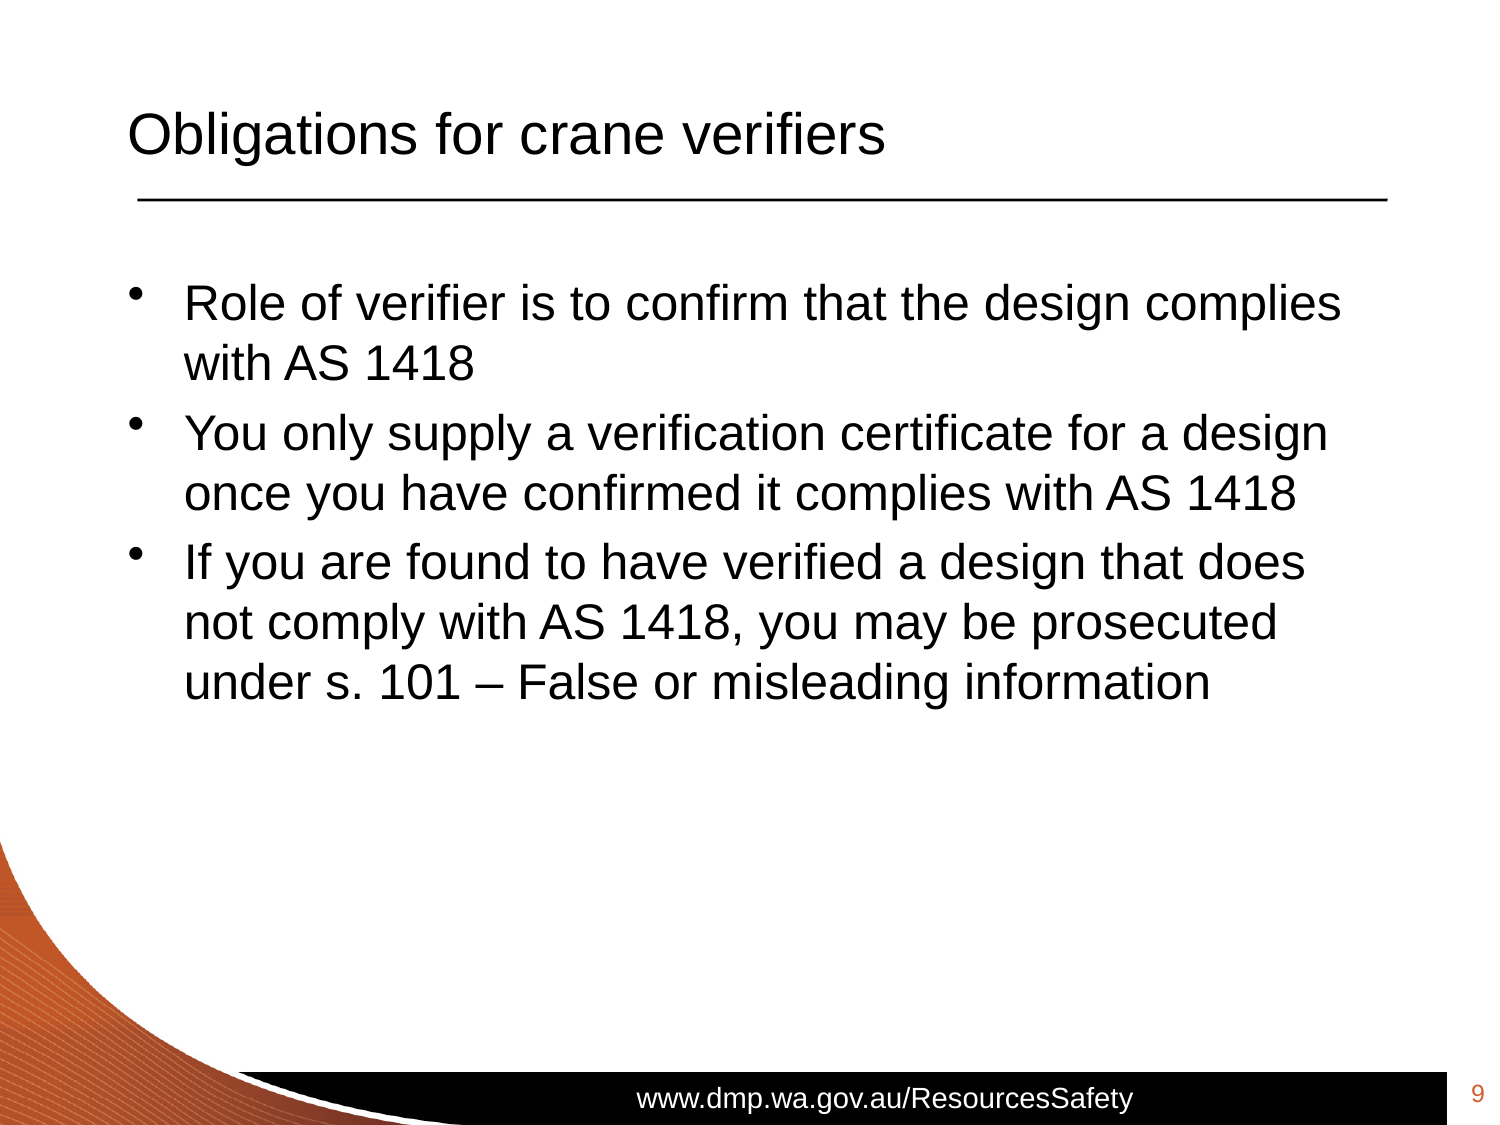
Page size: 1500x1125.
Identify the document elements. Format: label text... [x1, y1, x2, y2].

picture [0, 825, 1447, 1125]
slide_number 9 [1293, 1070, 1500, 1125]
title Obligations for crane verifiers [112, 37, 1388, 226]
list Role of verifier is to confirm that the design complies with AS 1418 You only supply a verification certificate for a design once you have confirmed it complies with AS 1418 If you are found to have verified a design that does not comply with AS 1418, you may be prosecuted under s. 101 – False or misleading information [112, 262, 1388, 776]
